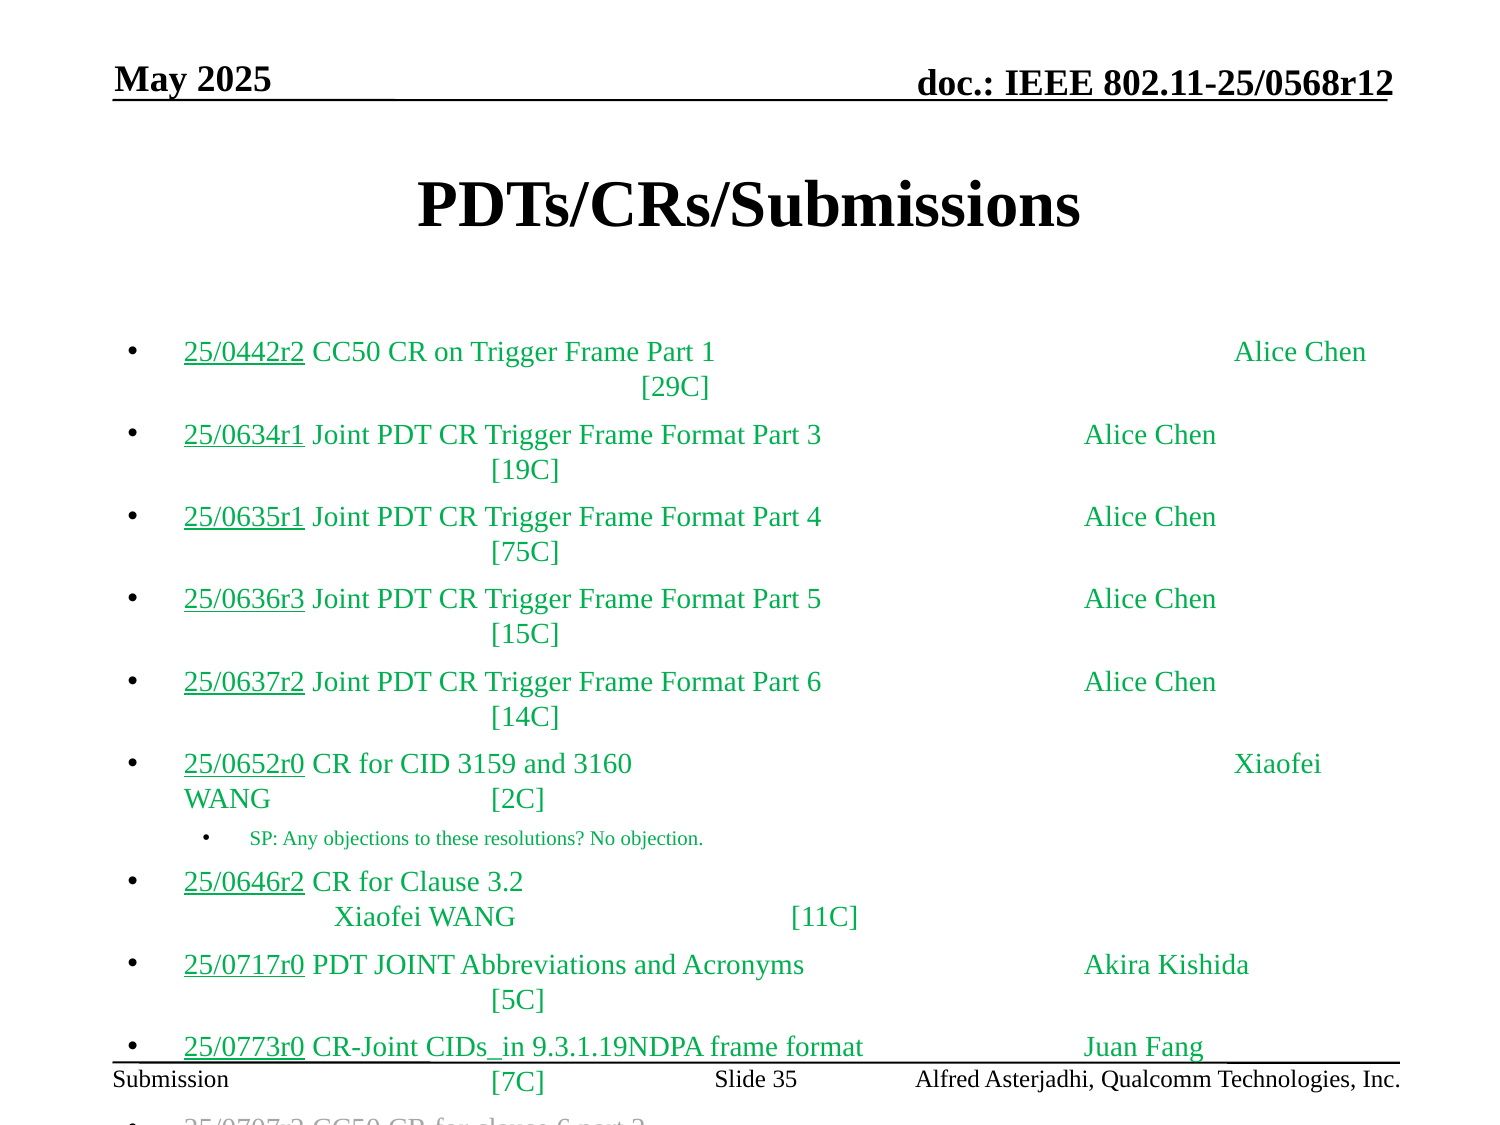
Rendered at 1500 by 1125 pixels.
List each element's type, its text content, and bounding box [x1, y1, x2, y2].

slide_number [114, 54, 423, 100]
footer Alfred Asterjadhi, Qualcomm Technologies, Inc. [878, 1061, 1402, 1093]
list 25/0442r2 CC50 CR on Trigger Frame Part 1 Alice Chen [29C] 25/0634r1 Joint PDT CR Trigger Frame Format Part 3 Alice Chen [19C] 25/0635r1 Joint PDT CR Trigger Frame Format Part 4 Alice Chen [75C] 25/0636r3 Joint PDT CR Trigger Frame Format Part 5 Alice Chen [15C] 25/0637r2 Joint PDT CR Trigger Frame Format Part 6 Alice Chen [14C] 25/0652r0 CR for CID 3159 and 3160 Xiaofei WANG [2C] SP: Any objections to these resolutions? No objection. 25/0646r2 CR for Clause 3.2 Xiaofei WANG [11C] 25/0717r0 PDT JOINT Abbreviations and Acronyms Akira Kishida [5C] 25/0773r0 CR-Joint CIDs_in 9.3.1.19NDPA frame format Juan Fang [7C] 25/0707r2 CC50 CR for clause 6 part 2 Yan Li [11C] 25/0852r0 CC50 CR for MIB Yan Li [13C] [112, 324, 1388, 1000]
slide_number Slide 35 [712, 1061, 800, 1123]
title PDTs/CRs/Submissions [112, 112, 1388, 288]
